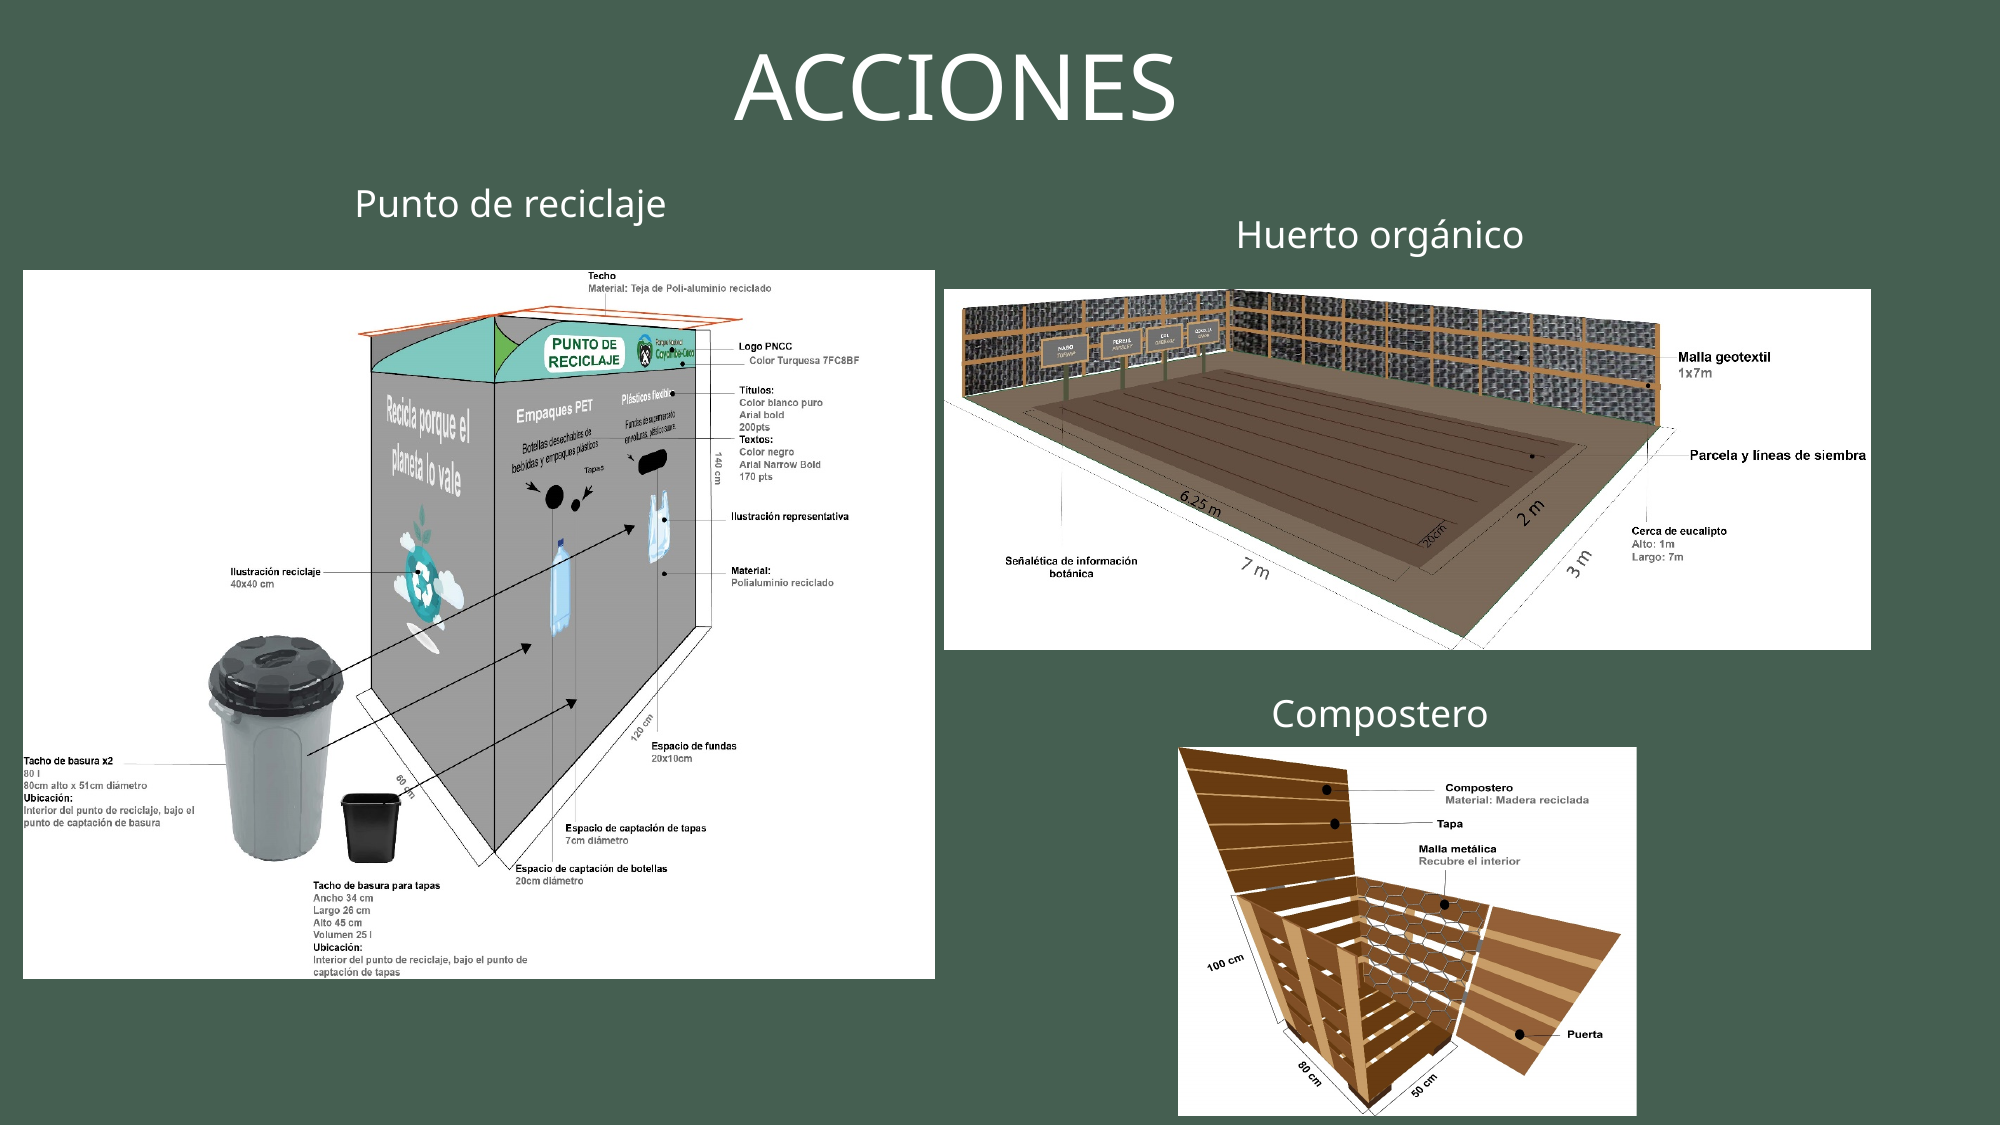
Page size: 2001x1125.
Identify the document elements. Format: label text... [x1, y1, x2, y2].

picture [944, 289, 1871, 650]
text_box Punto de reciclaje [162, 152, 859, 260]
text_box Huerto orgánico [1032, 182, 1729, 289]
text_box Compostero [1032, 662, 1729, 769]
picture [23, 270, 935, 979]
picture [1177, 746, 1637, 1116]
text_box ACCIONES [719, 33, 1299, 153]
